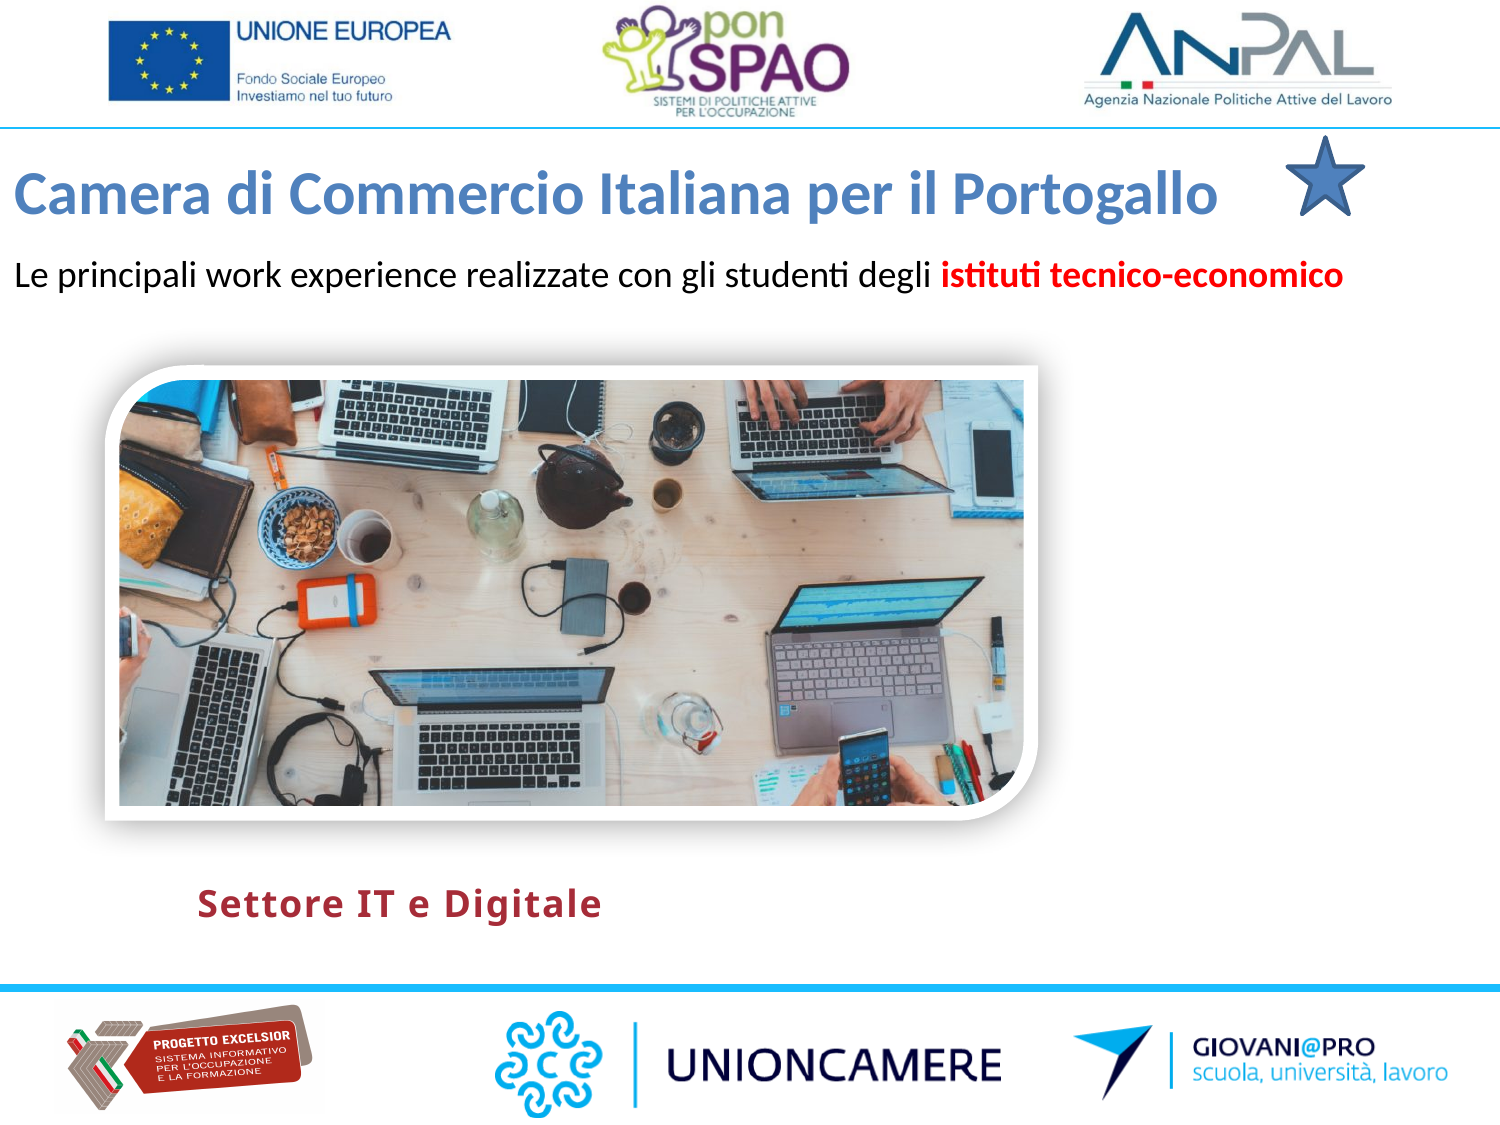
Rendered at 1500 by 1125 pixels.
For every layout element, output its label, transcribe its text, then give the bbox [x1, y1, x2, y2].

picture [595, 0, 859, 125]
text_box Le principali work experience realizzate con gli studenti degli istituti tecnico-economico [0, 242, 1421, 302]
picture [54, 999, 325, 1114]
picture [111, 372, 1032, 814]
text_box [1285, 135, 1366, 216]
title Camera di Commercio Italiana per il Portogallo [0, 144, 1349, 240]
picture [495, 1011, 1001, 1118]
picture [1068, 0, 1401, 125]
picture [1045, 1011, 1487, 1109]
text_box Settore IT e Digitale [182, 872, 618, 933]
picture [97, 0, 462, 125]
